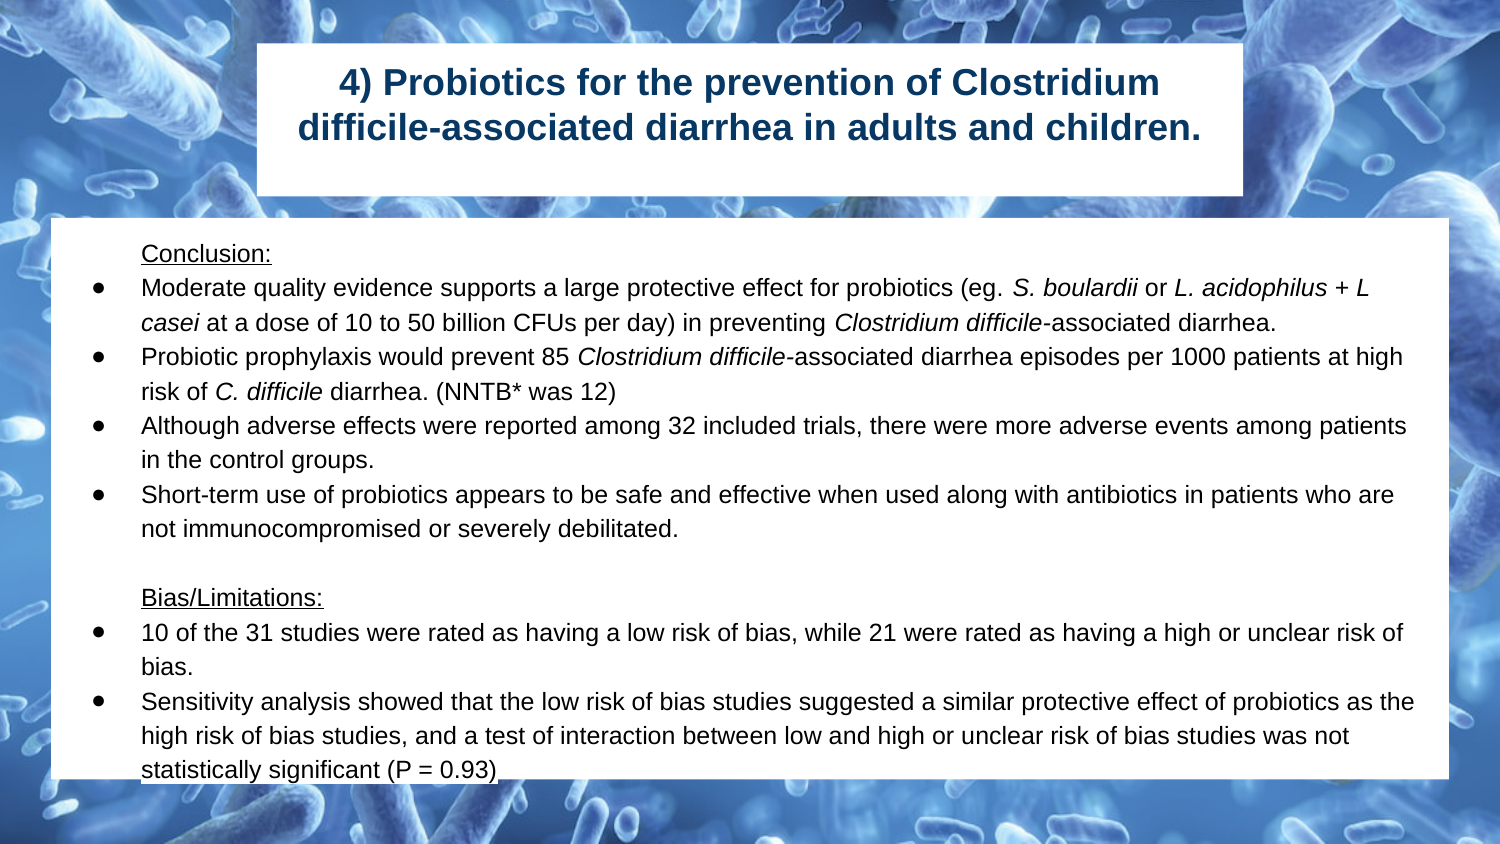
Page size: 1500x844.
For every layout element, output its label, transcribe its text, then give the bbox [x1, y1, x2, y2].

picture [0, 0, 1500, 844]
title 4) Probiotics for the prevention of Clostridium difficile-associated diarrhea in adults and children. [256, 43, 1244, 197]
list Conclusion: Moderate quality evidence supports a large protective effect for probiotics (eg. S. boulardii or L. acidophilus + L casei at a dose of 10 to 50 billion CFUs per day) in preventing Clostridium difficile‐associated diarrhea. Probiotic prophylaxis would prevent 85 Clostridium difficile‐associated diarrhea episodes per 1000 patients at high risk of C. difficile diarrhea. (NNTB* was 12) Although adverse effects were reported among 32 included trials, there were more adverse events among patients in the control groups. Short-term use of probiotics appears to be safe and effective when used along with antibiotics in patients who are not immunocompromised or severely debilitated. Bias/Limitations: 10 of the 31 studies were rated as having a low risk of bias, while 21 were rated as having a high or unclear risk of bias. Sensitivity analysis showed that the low risk of bias studies suggested a similar protective effect of probiotics as the high risk of bias studies, and a test of interaction between low and high or unclear risk of bias studies was not statistically significant (P = 0.93) [51, 217, 1449, 780]
